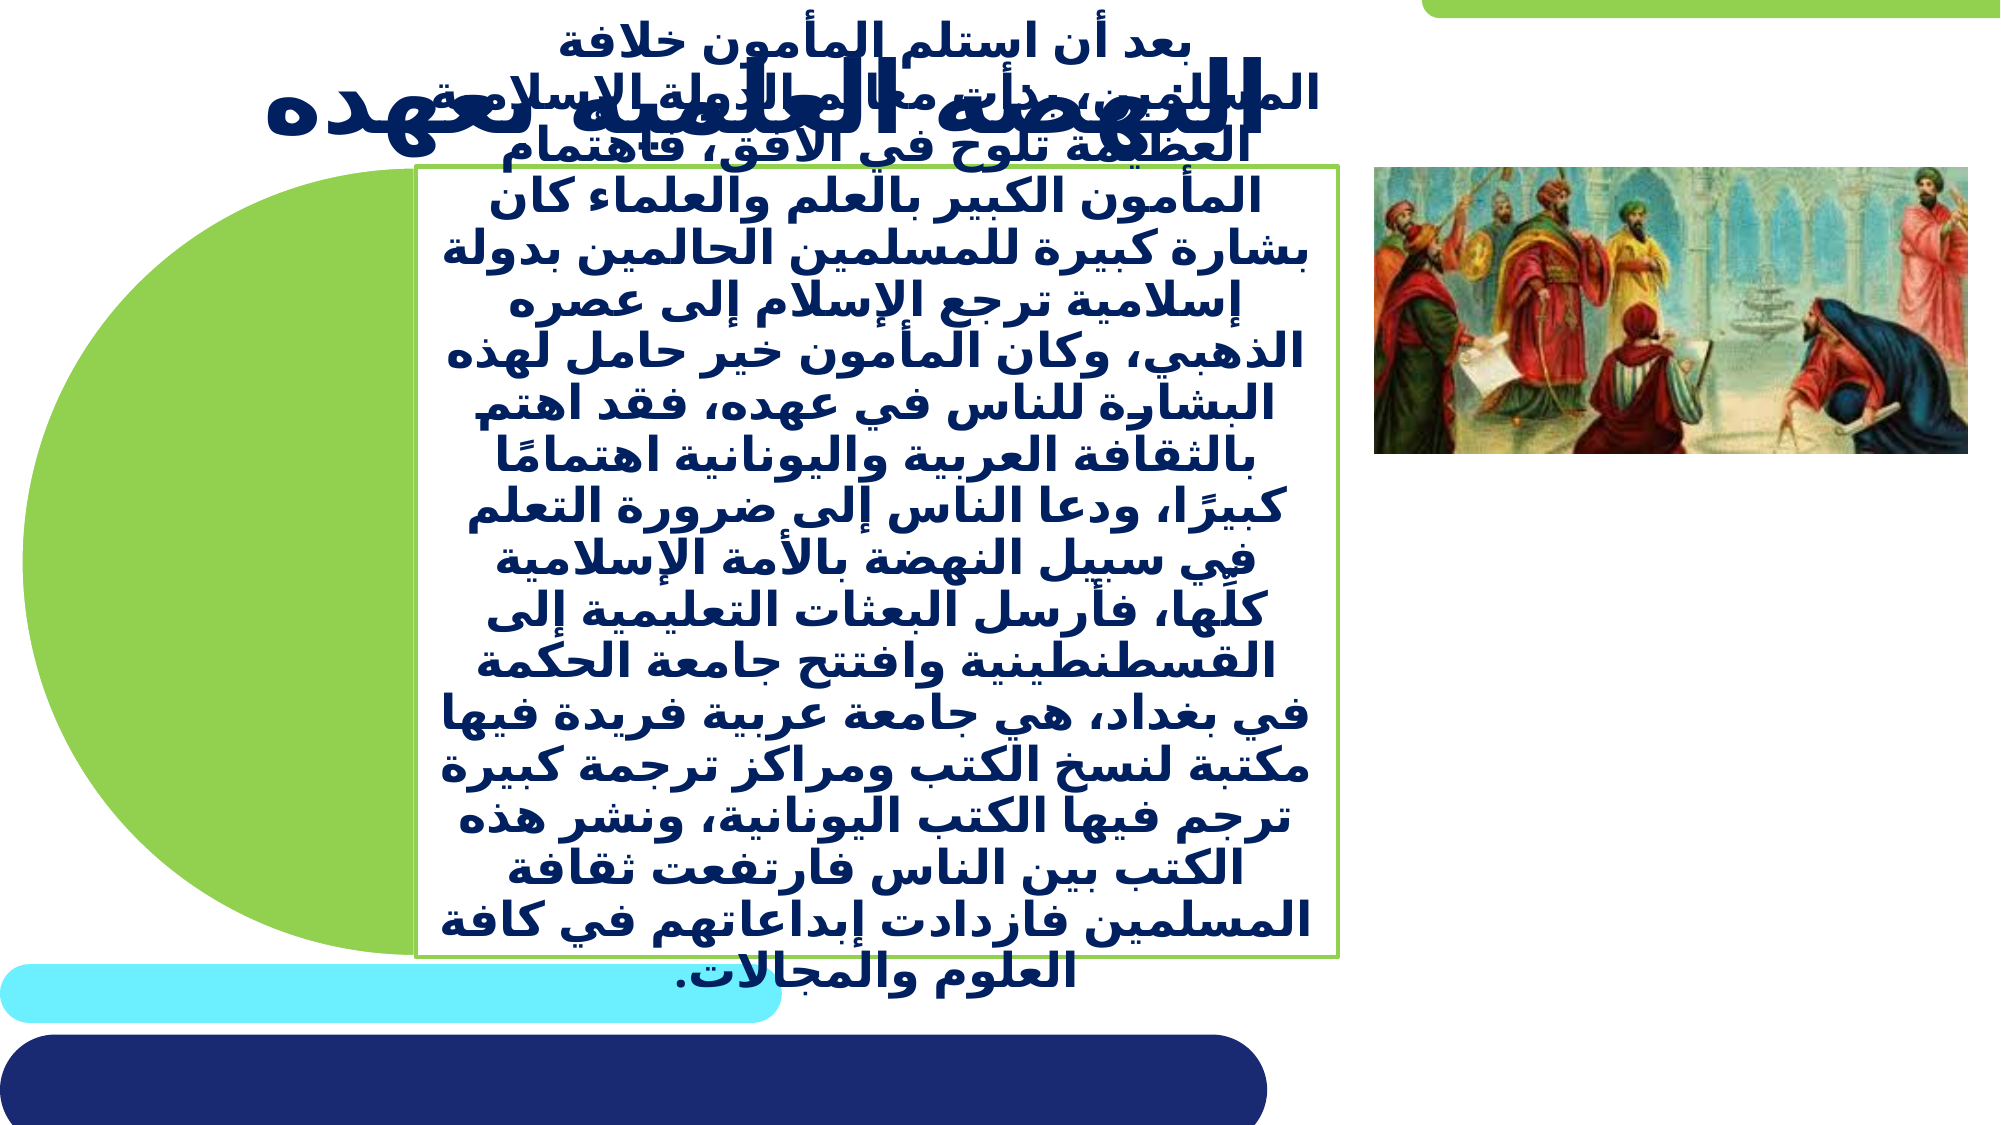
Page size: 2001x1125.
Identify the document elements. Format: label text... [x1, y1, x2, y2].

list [20, 152, 1339, 972]
title النهضه العلميه بعهده [84, 34, 1538, 154]
picture [1374, 167, 1968, 454]
